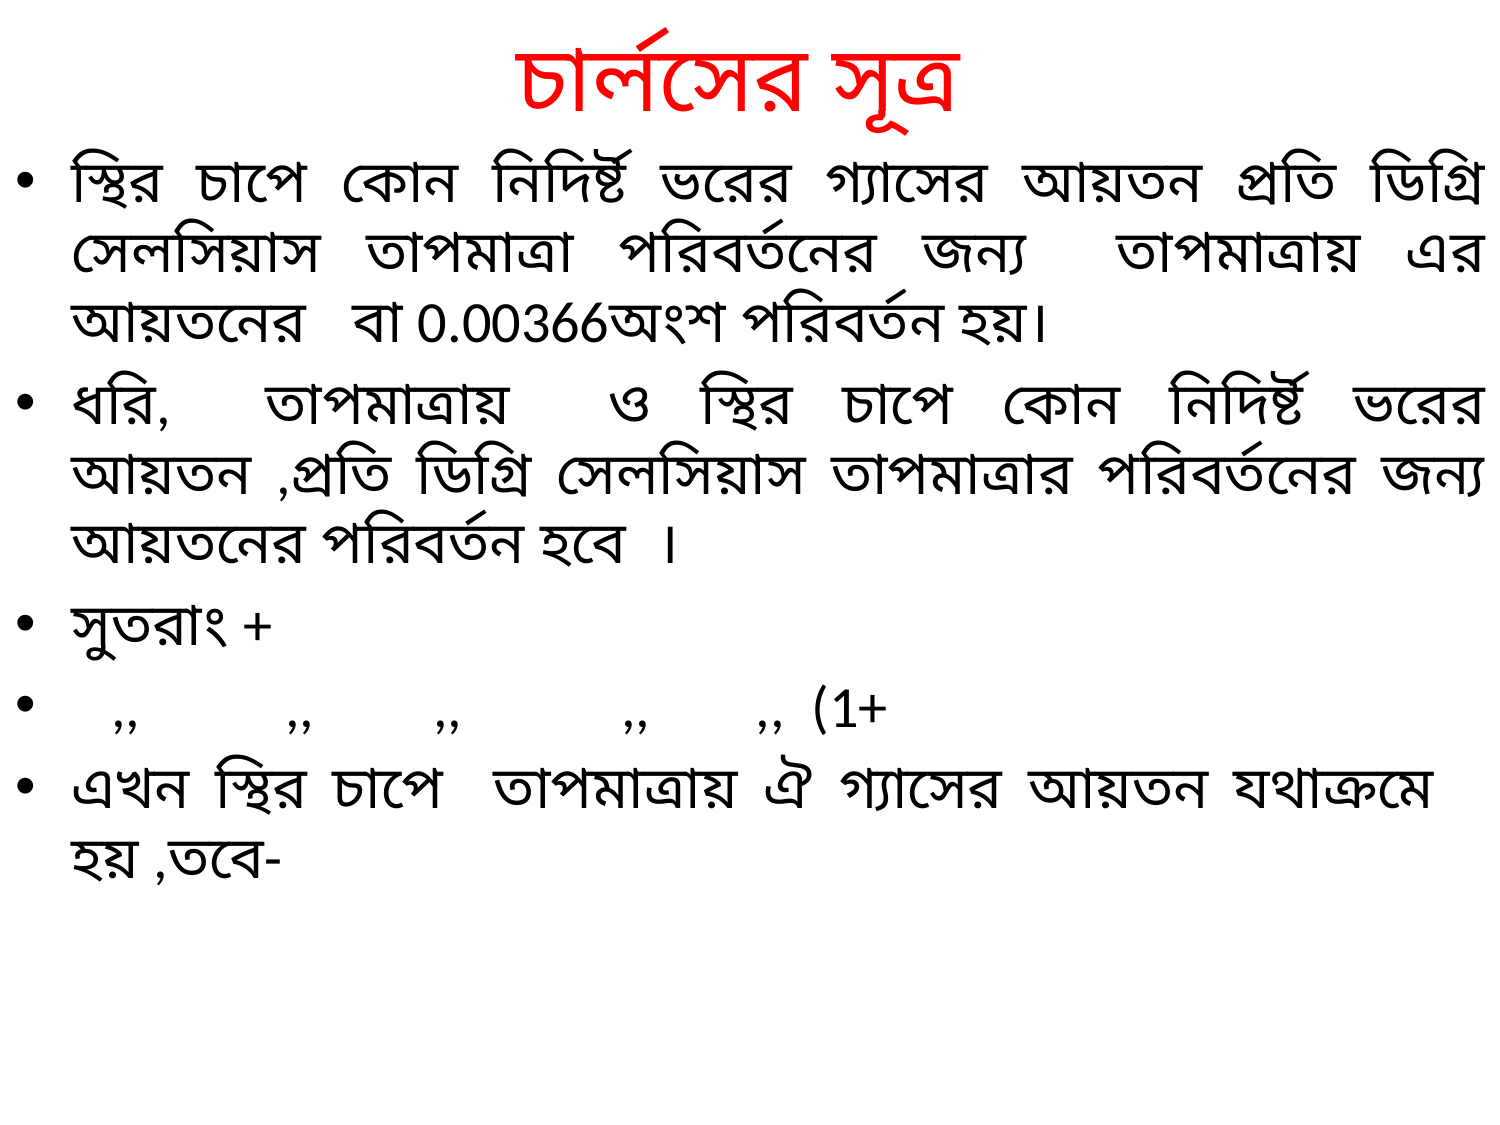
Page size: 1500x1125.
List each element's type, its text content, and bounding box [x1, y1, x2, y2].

title চার্লসের সূত্র [360, 0, 1140, 149]
